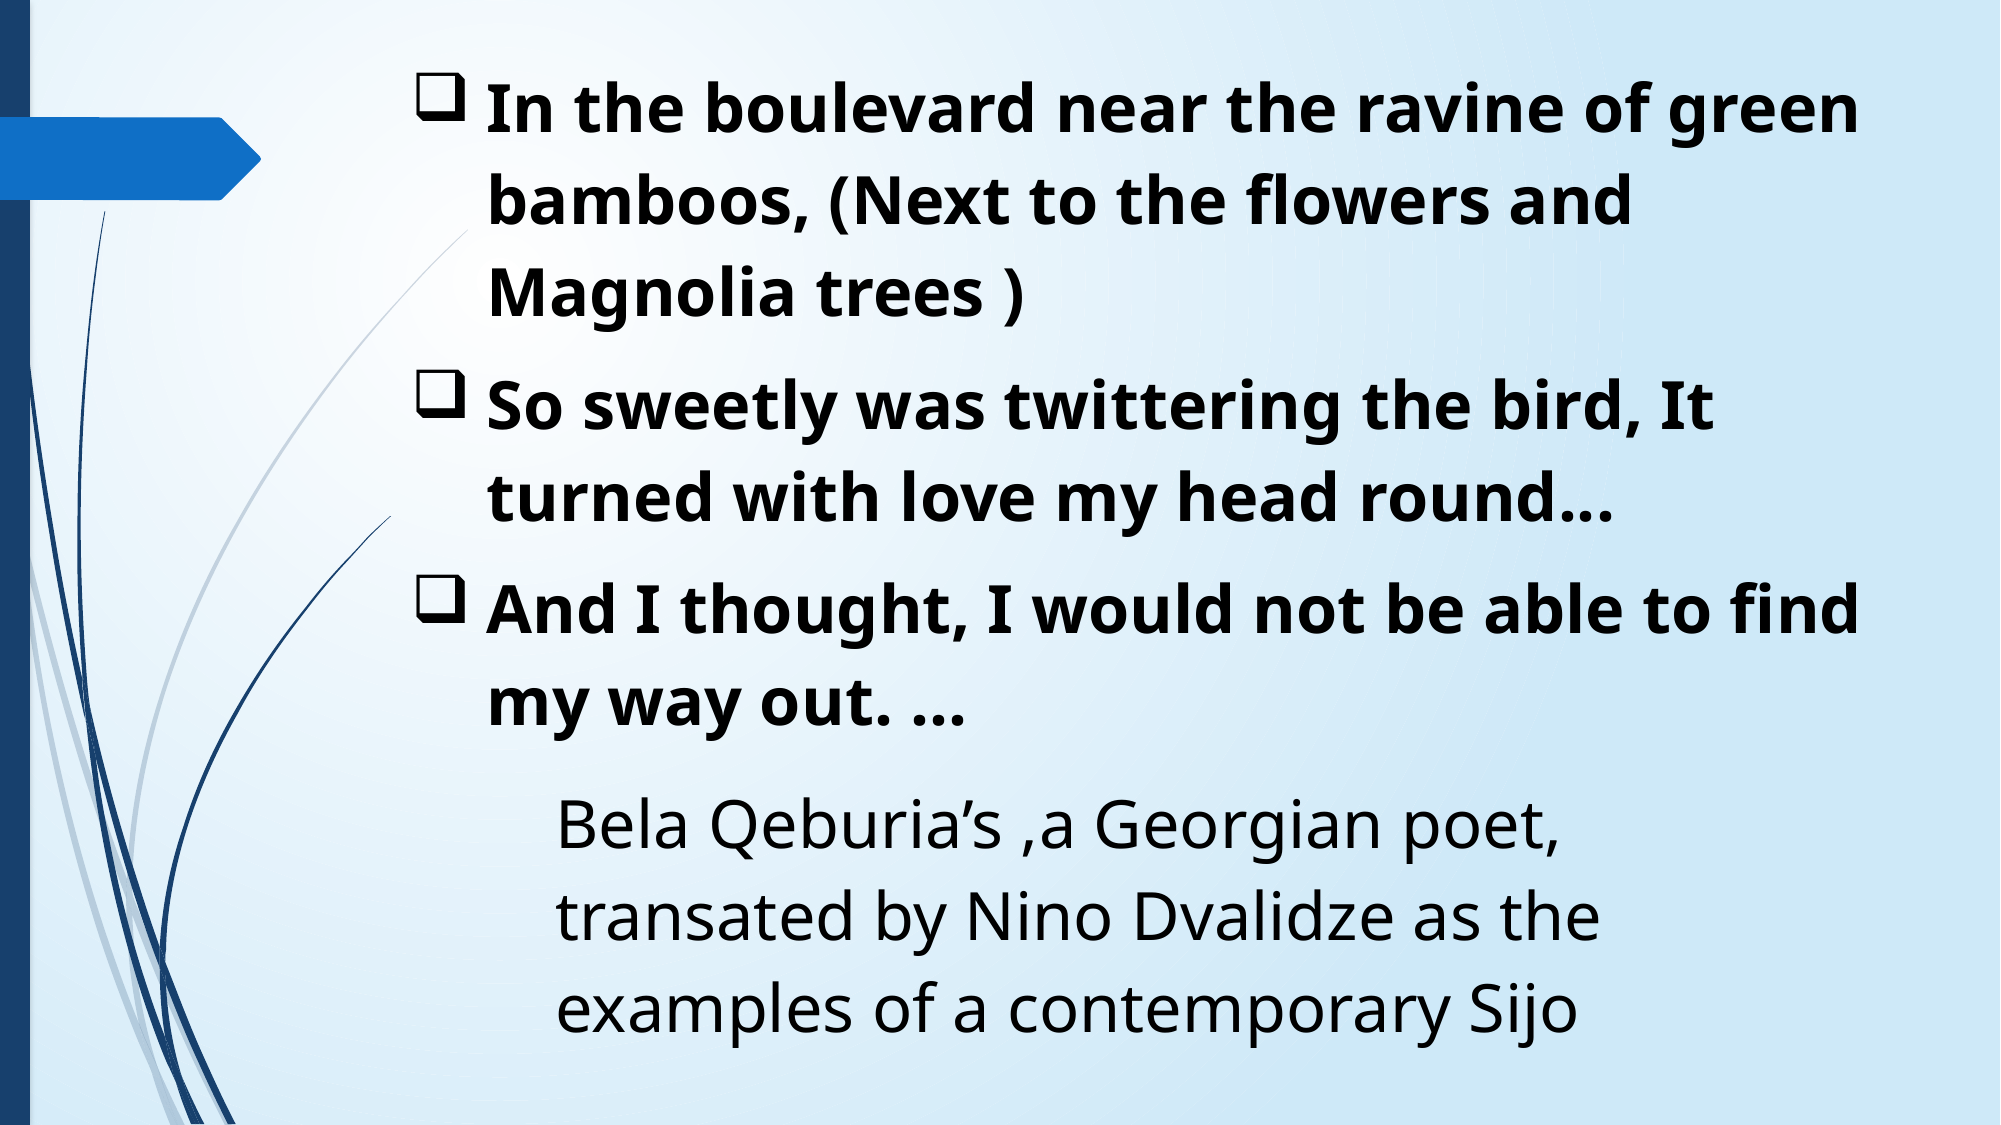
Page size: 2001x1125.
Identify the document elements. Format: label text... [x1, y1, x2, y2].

text_box In the boulevard near the ravine of green bamboos, (Next to the flowers and Magnolia trees ) So sweetly was twittering the bird, It turned with love my head round... And I thought, I would not be able to find my way out. … [397, 46, 1906, 747]
text_box Bela Qeburia’s ,a Georgian poet, transated by Nino Dvalidze as the examples of a contemporary Sijo [540, 762, 1881, 1054]
